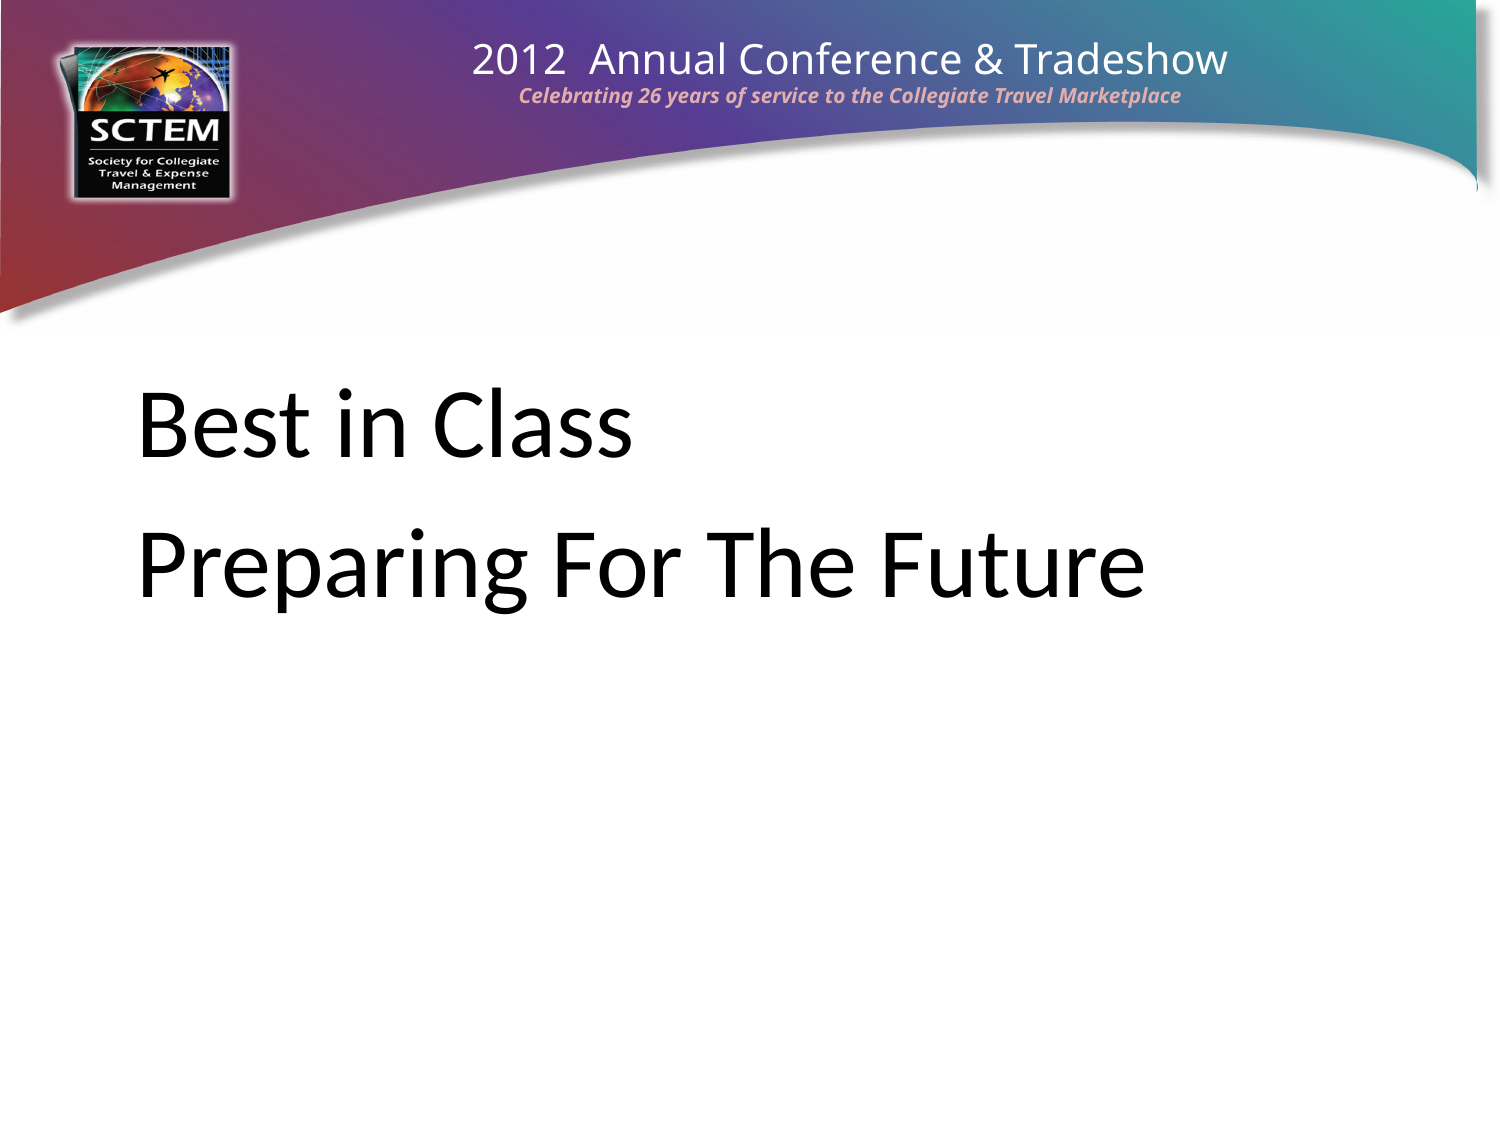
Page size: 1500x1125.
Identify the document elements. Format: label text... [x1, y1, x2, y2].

picture [0, 0, 1500, 330]
list Best in Class Preparing For The Future [121, 339, 1438, 625]
